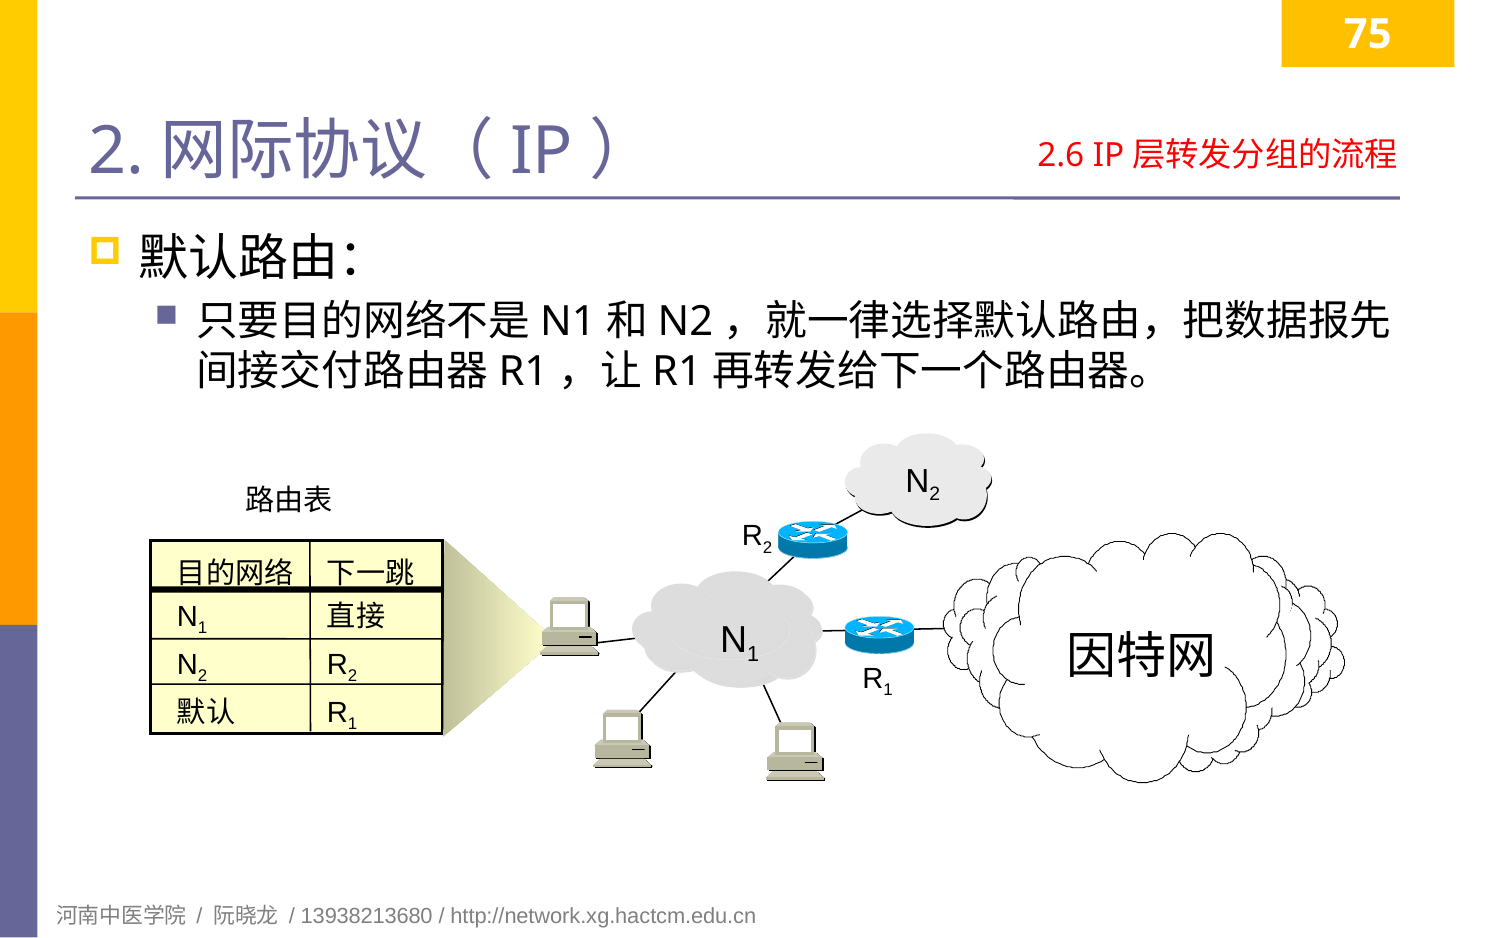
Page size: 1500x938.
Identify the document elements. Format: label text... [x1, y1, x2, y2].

list 2.6 IP层转发分组的流程 [939, 126, 1412, 186]
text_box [150, 433, 1350, 793]
title 2.网际协议（IP） [75, 37, 1425, 194]
list 默认路由： 只要目的网络不是N1和N2，就一律选择默认路由，把数据报先间接交付路由器R1，让R1再转发给下一个路由器。 [75, 218, 1425, 839]
slide_number 75 [1281, 0, 1455, 68]
